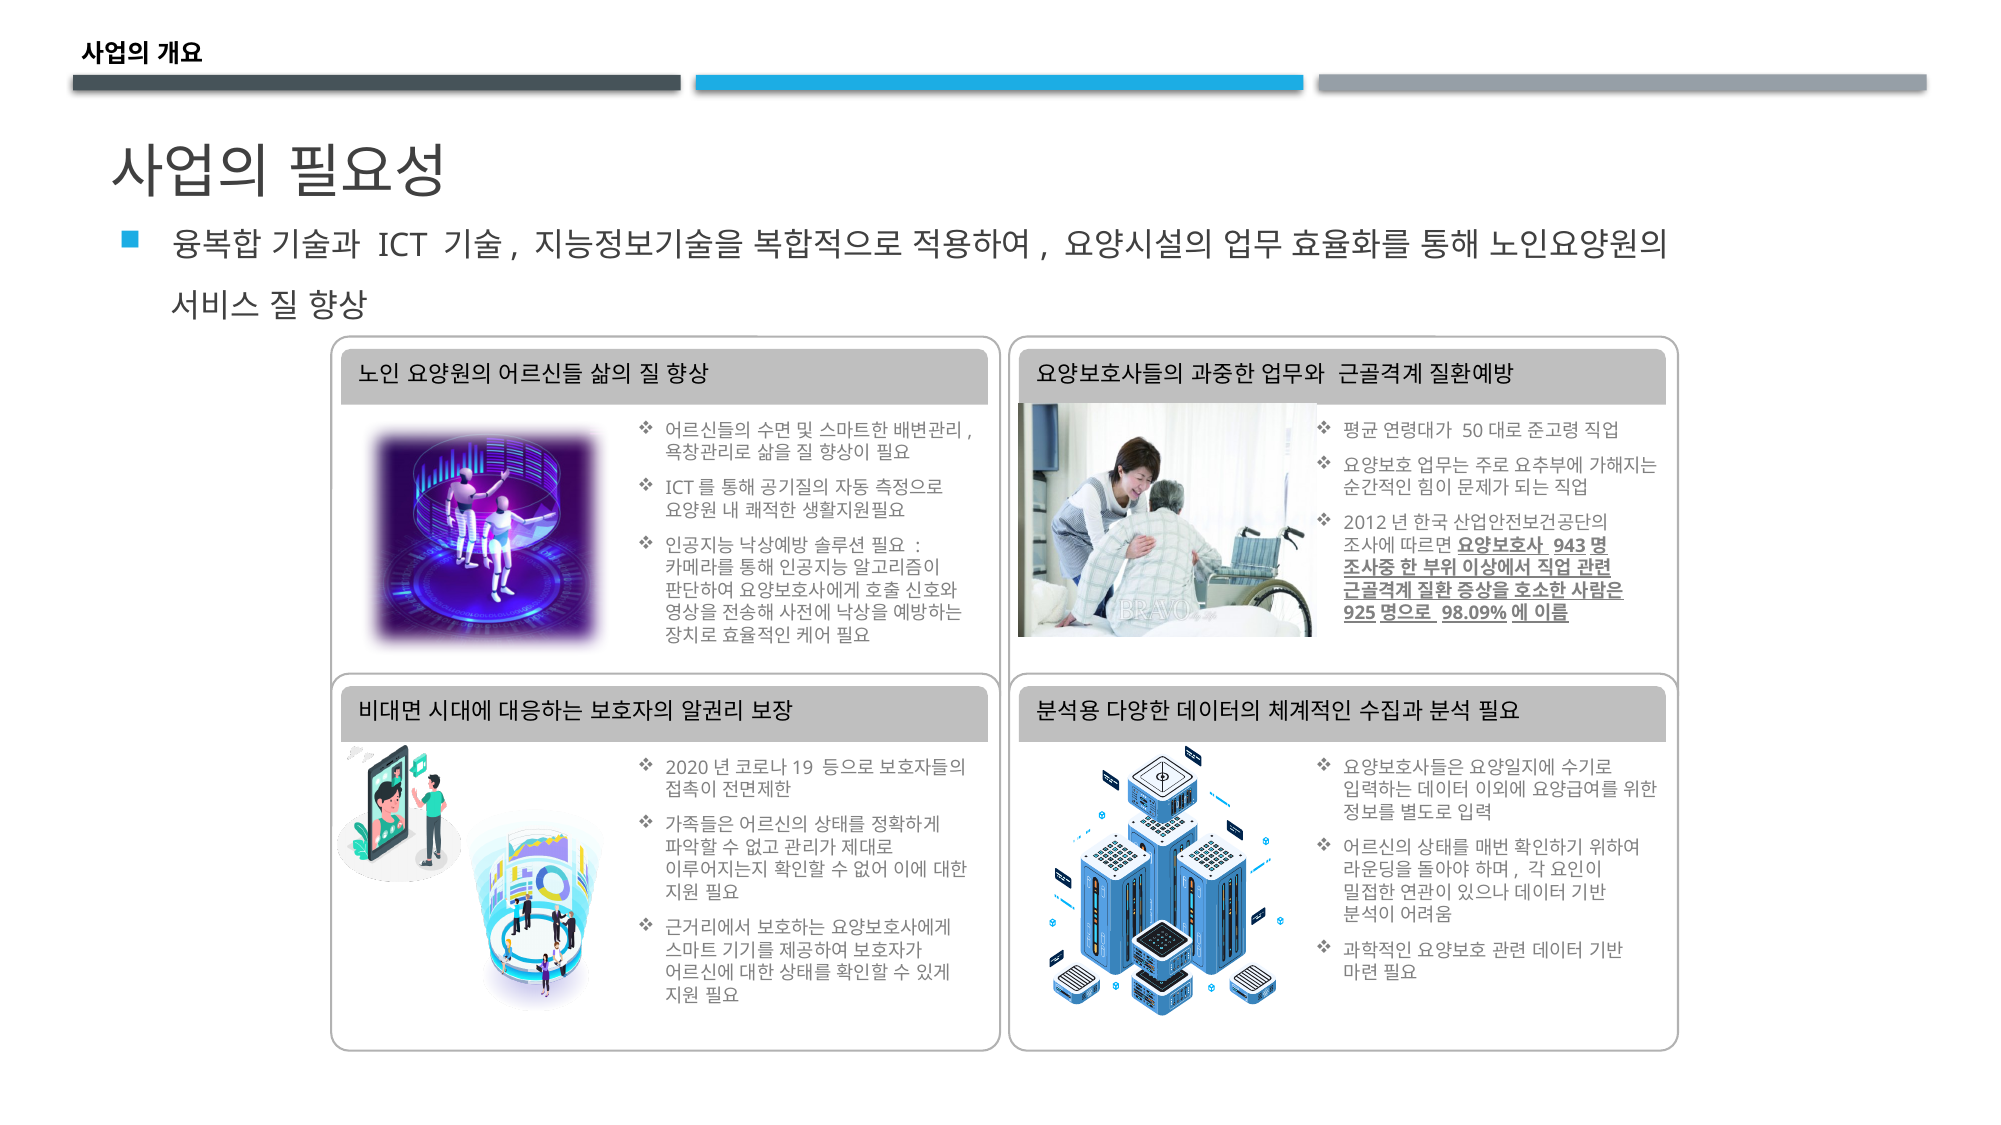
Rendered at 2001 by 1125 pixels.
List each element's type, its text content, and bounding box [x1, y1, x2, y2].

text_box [330, 336, 1001, 673]
picture [1048, 745, 1285, 1016]
title 사업의 필요성 [95, 115, 1905, 212]
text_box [330, 673, 1001, 1052]
picture [337, 745, 462, 883]
picture [1018, 402, 1318, 638]
picture [463, 798, 607, 1011]
picture [360, 418, 611, 657]
list 융복합 기술과 ICT 기술, 지능정보기술을 복합적으로 적용하여, 요양시설의 업무 효율화를 통해 노인요양원의 서비스 질 향상 [103, 211, 1708, 333]
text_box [1008, 673, 1679, 1052]
text_box 사업의 개요 [58, 32, 228, 73]
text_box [1008, 336, 1679, 673]
